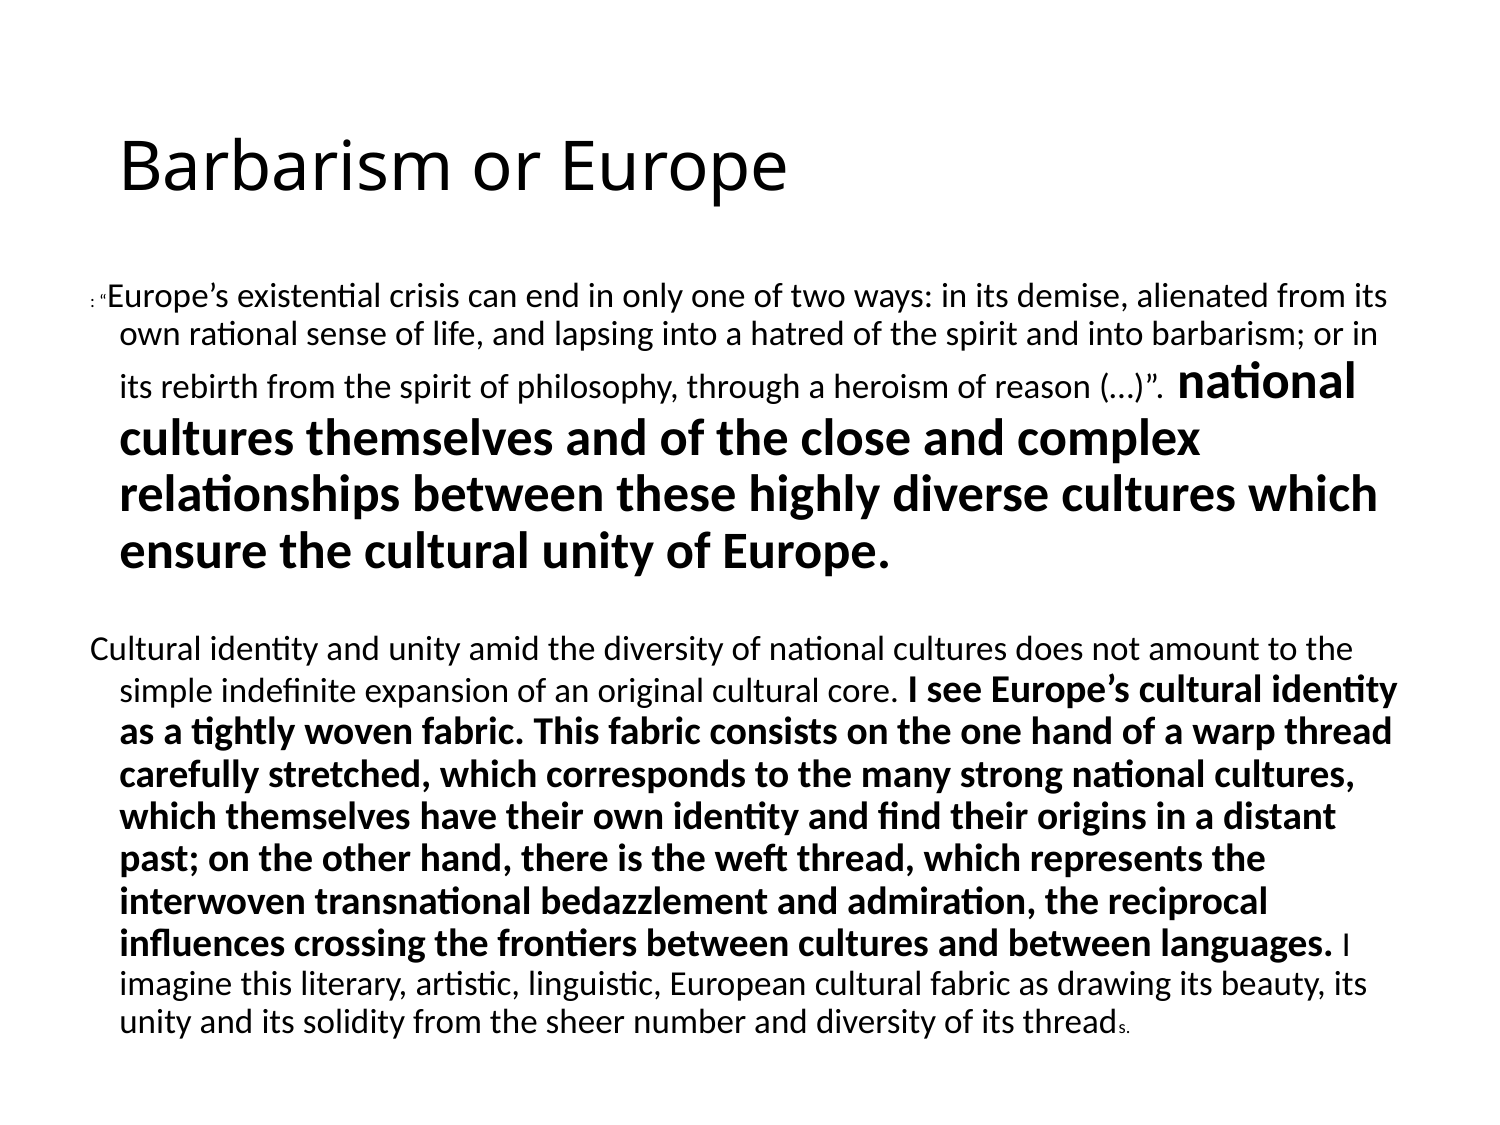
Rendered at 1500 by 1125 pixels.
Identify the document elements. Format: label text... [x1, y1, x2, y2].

title Barbarism or Europe [103, 59, 1397, 270]
list : “Europe’s existential crisis can end in only one of two ways: in its demise, alienated from its own rational sense of life, and lapsing into a hatred of the spirit and into barbarism; or in its rebirth from the spirit of philosophy, through a heroism of reason (…)”. national cultures themselves and of the close and complex relationships between these highly diverse cultures which ensure the cultural unity of Europe. Cultural identity and unity amid the diversity of national cultures does not amount to the simple indefinite expansion of an original cultural core. I see Europe’s cultural identity as a tightly woven fabric. This fabric consists on the one hand of a warp thread carefully stretched, which corresponds to the many strong national cultures, which themselves have their own identity and find their origins in a distant past; on the other hand, there is the weft thread, which represents the interwoven transnational bedazzlement and admiration, the reciprocal influences crossing the frontiers between cultures and between languages. I imagine this literary, artistic, linguistic, European cultural fabric as drawing its beauty, its unity and its solidity from the sheer number and diversity of its threads. [75, 270, 1425, 1067]
